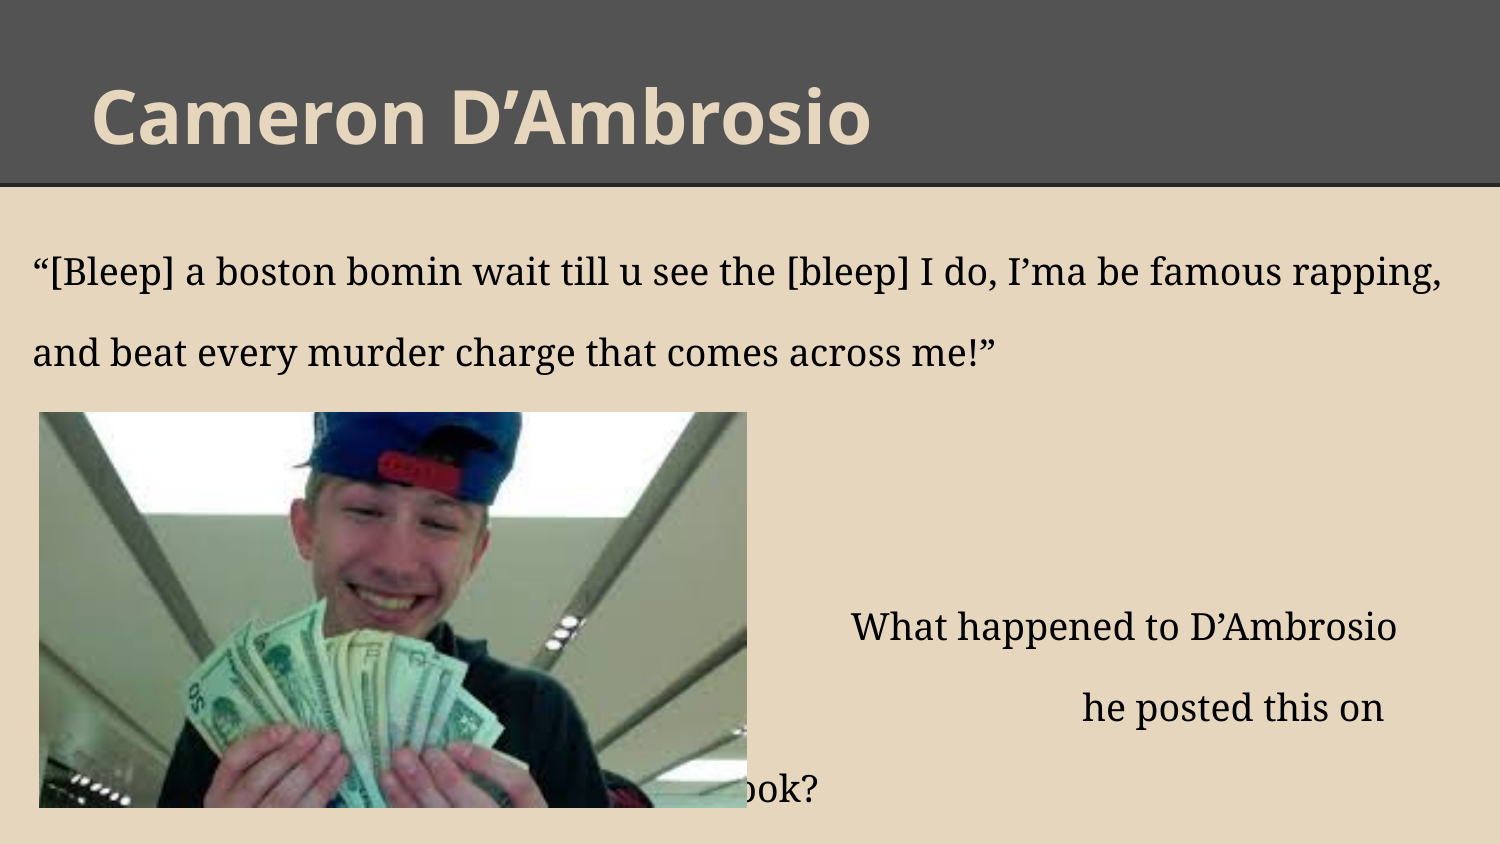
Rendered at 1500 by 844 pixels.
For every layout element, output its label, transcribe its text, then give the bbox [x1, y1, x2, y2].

title Cameron D’Ambrosio [75, 33, 1425, 175]
picture [39, 411, 748, 809]
list “[Bleep] a boston bomin wait till u see the [bleep] I do, I’ma be famous rapping, and beat every murder charge that comes across me!” What happened to D’Ambrosio after he posted this on Facebook? [17, 196, 1476, 808]
